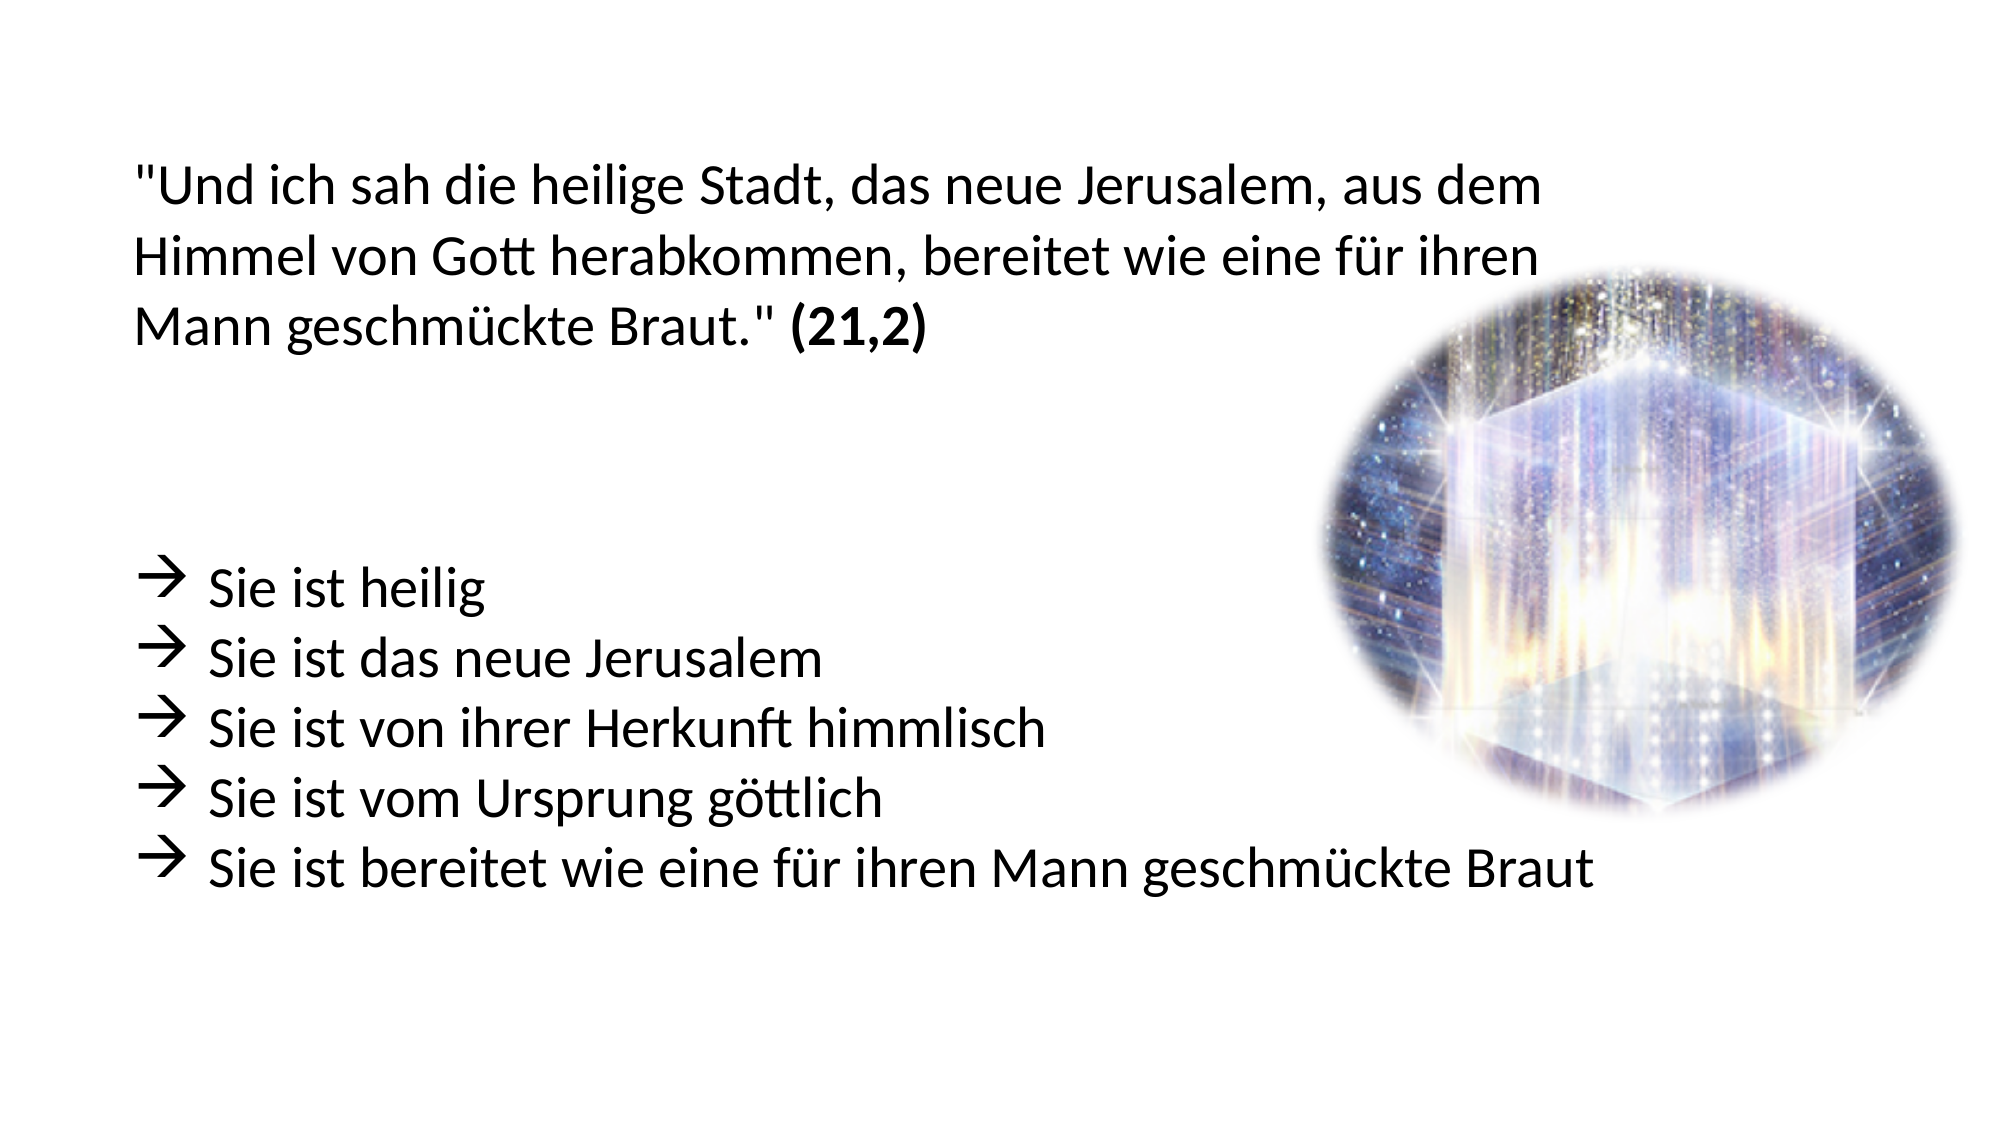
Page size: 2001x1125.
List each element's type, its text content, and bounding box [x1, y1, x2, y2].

picture [1310, 259, 1969, 824]
text_box Sie ist heilig Sie ist das neue Jerusalem Sie ist von ihrer Herkunft himmlisch Sie ist vom Ursprung göttlich Sie ist bereitet wie eine für ihren Mann geschmückte Braut [119, 541, 1640, 907]
text_box "Und ich sah die heilige Stadt, das neue Jerusalem, aus dem Himmel von Gott herabkommen, bereitet wie eine für ihren Mann geschmückte Braut." (21,2) [119, 139, 1640, 364]
